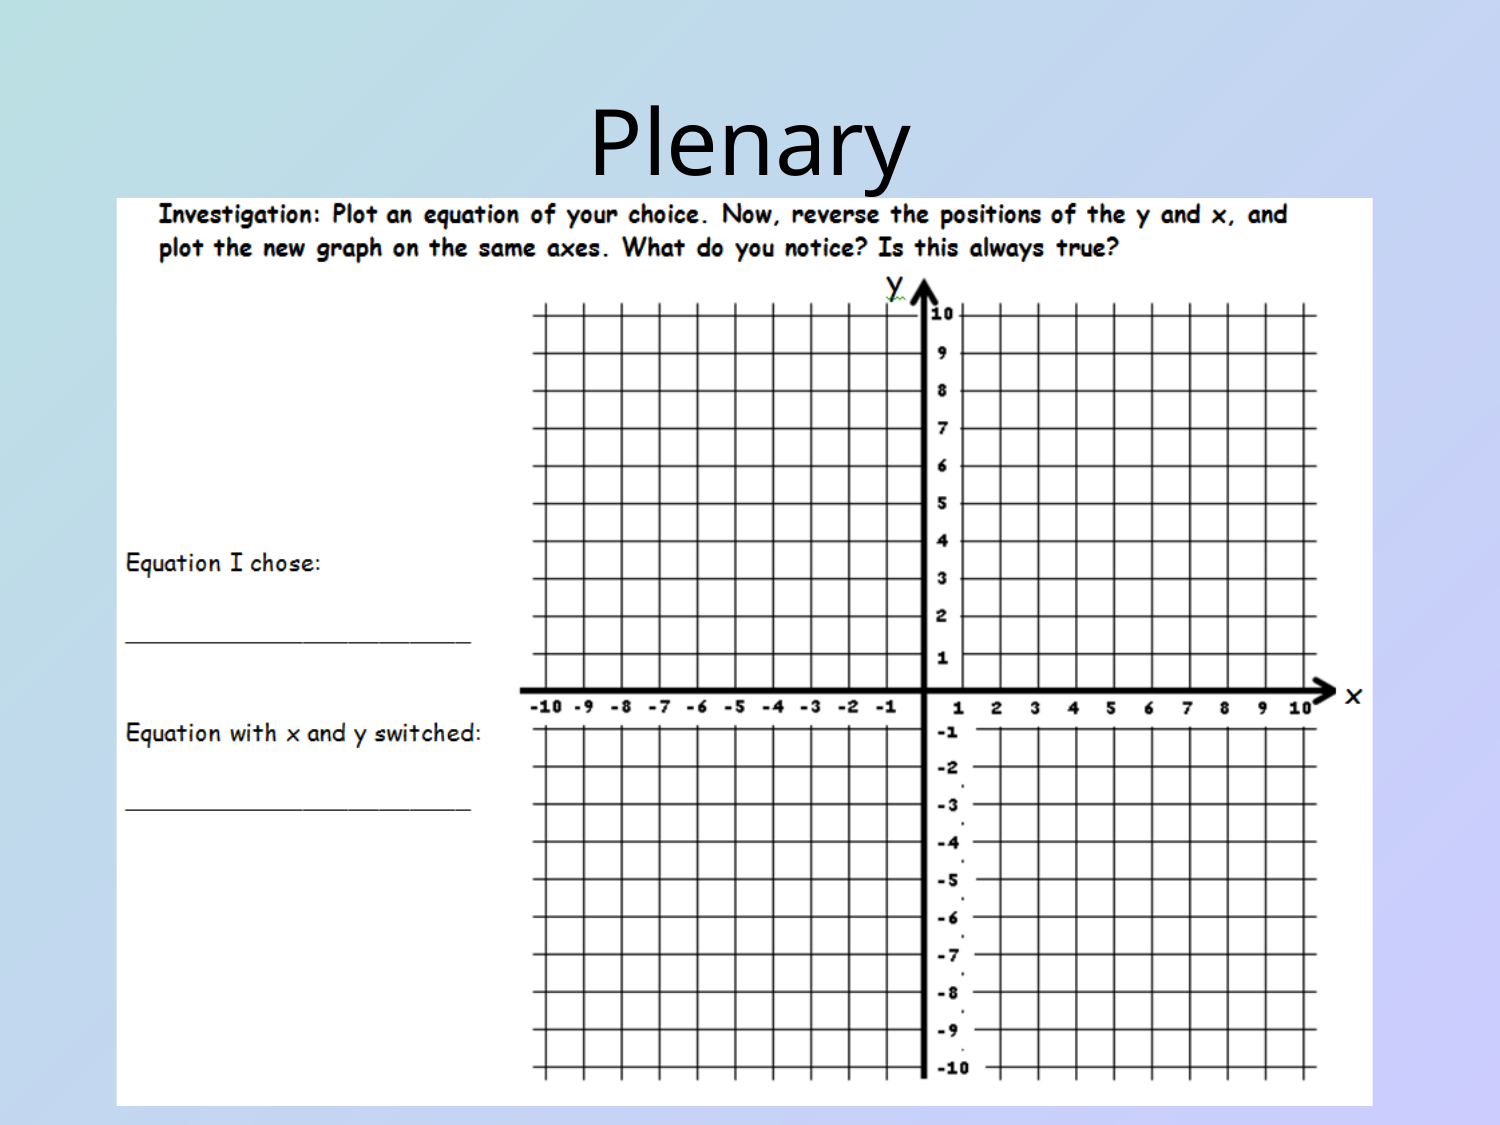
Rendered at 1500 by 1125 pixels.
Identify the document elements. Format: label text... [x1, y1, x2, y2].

picture [116, 197, 1373, 1106]
title Plenary [75, 45, 1425, 233]
